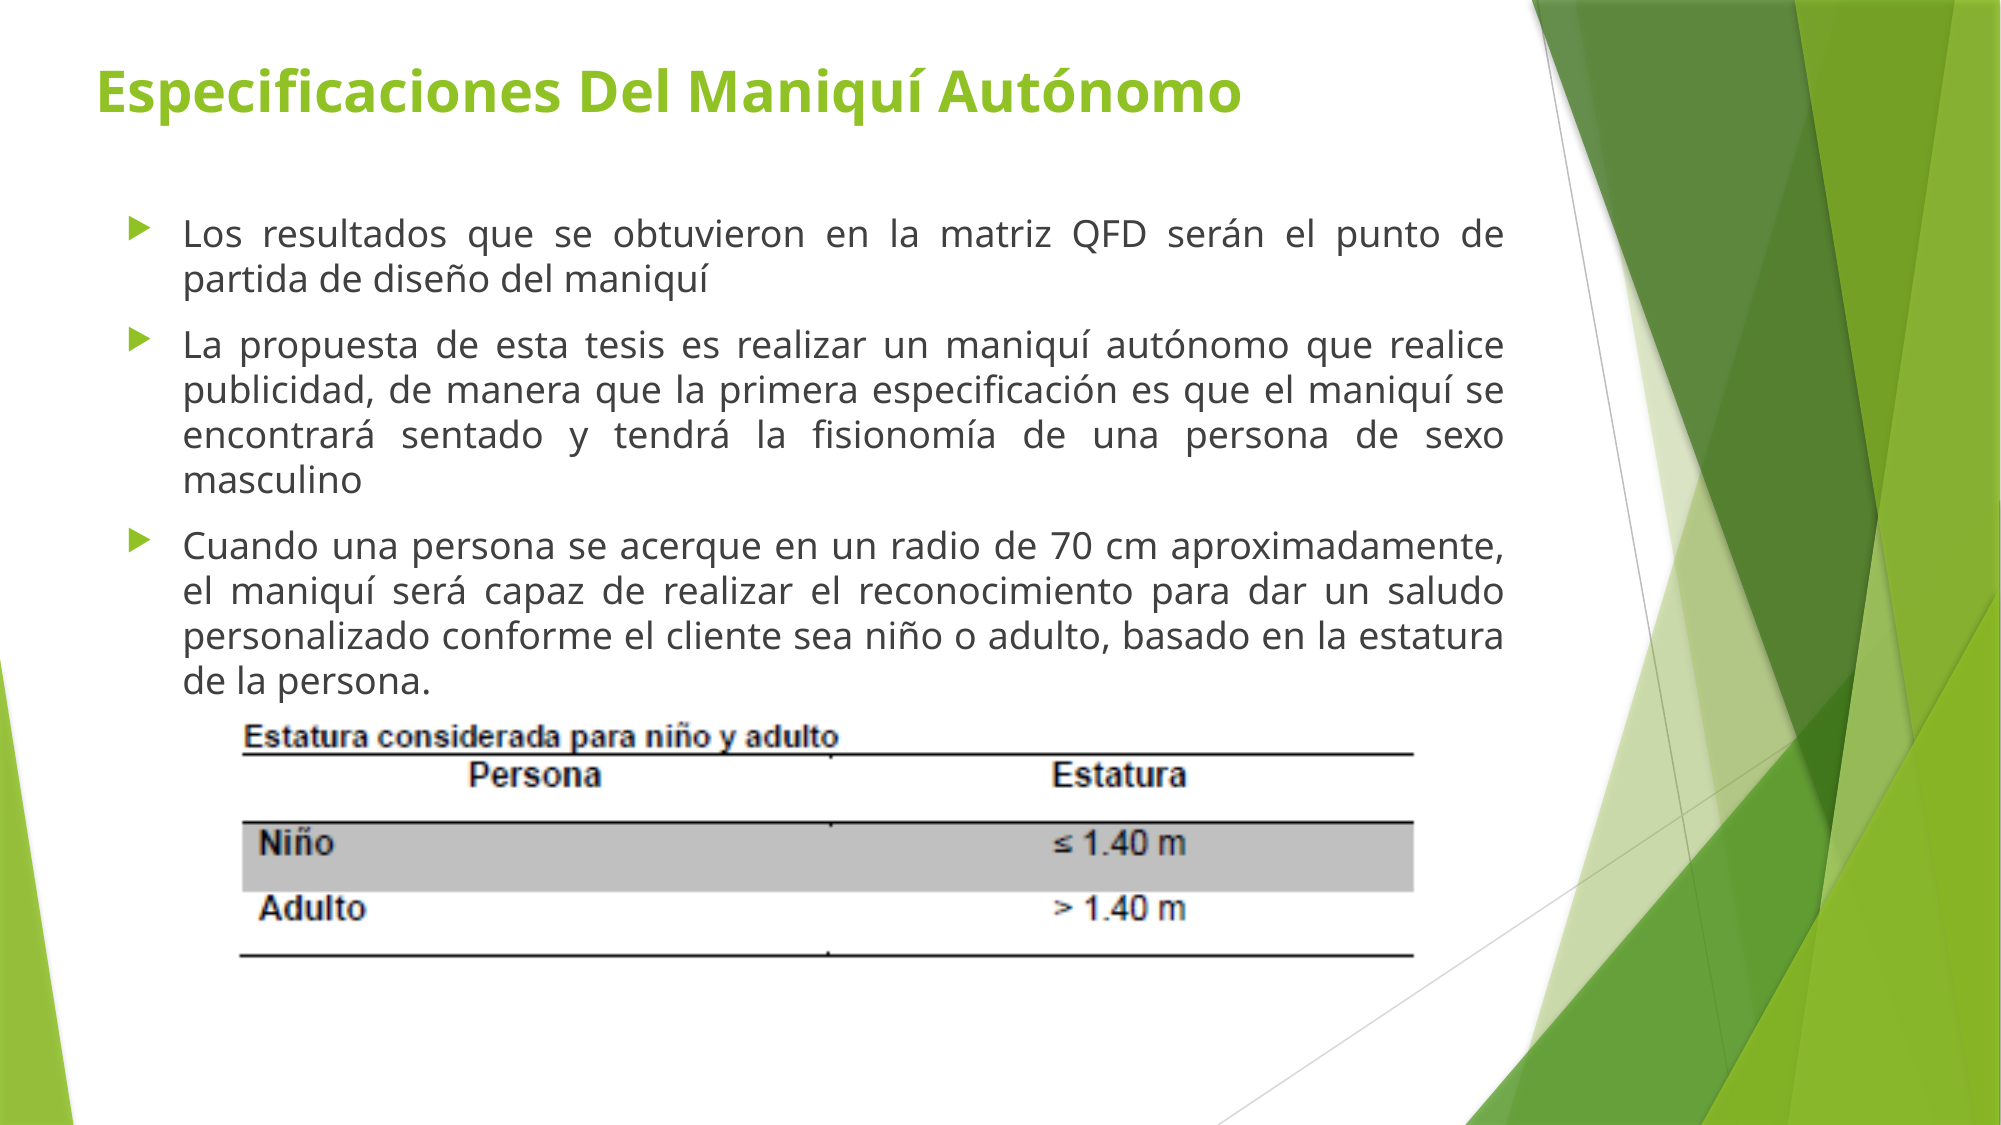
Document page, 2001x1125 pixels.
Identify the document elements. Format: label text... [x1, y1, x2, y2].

picture [232, 717, 1427, 961]
list Los resultados que se obtuvieron en la matriz QFD serán el punto de partida de diseño del maniquí La propuesta de esta tesis es realizar un maniquí autónomo que realice publicidad, de manera que la primera especificación es que el maniquí se encontrará sentado y tendrá la fisionomía de una persona de sexo masculino Cuando una persona se acerque en un radio de 70 cm aproximadamente, el maniquí será capaz de realizar el reconocimiento para dar un saludo personalizado conforme el cliente sea niño o adulto, basado en la estatura de la persona. [111, 202, 1522, 701]
title Especificaciones Del Maniquí Autónomo [80, 47, 1491, 203]
